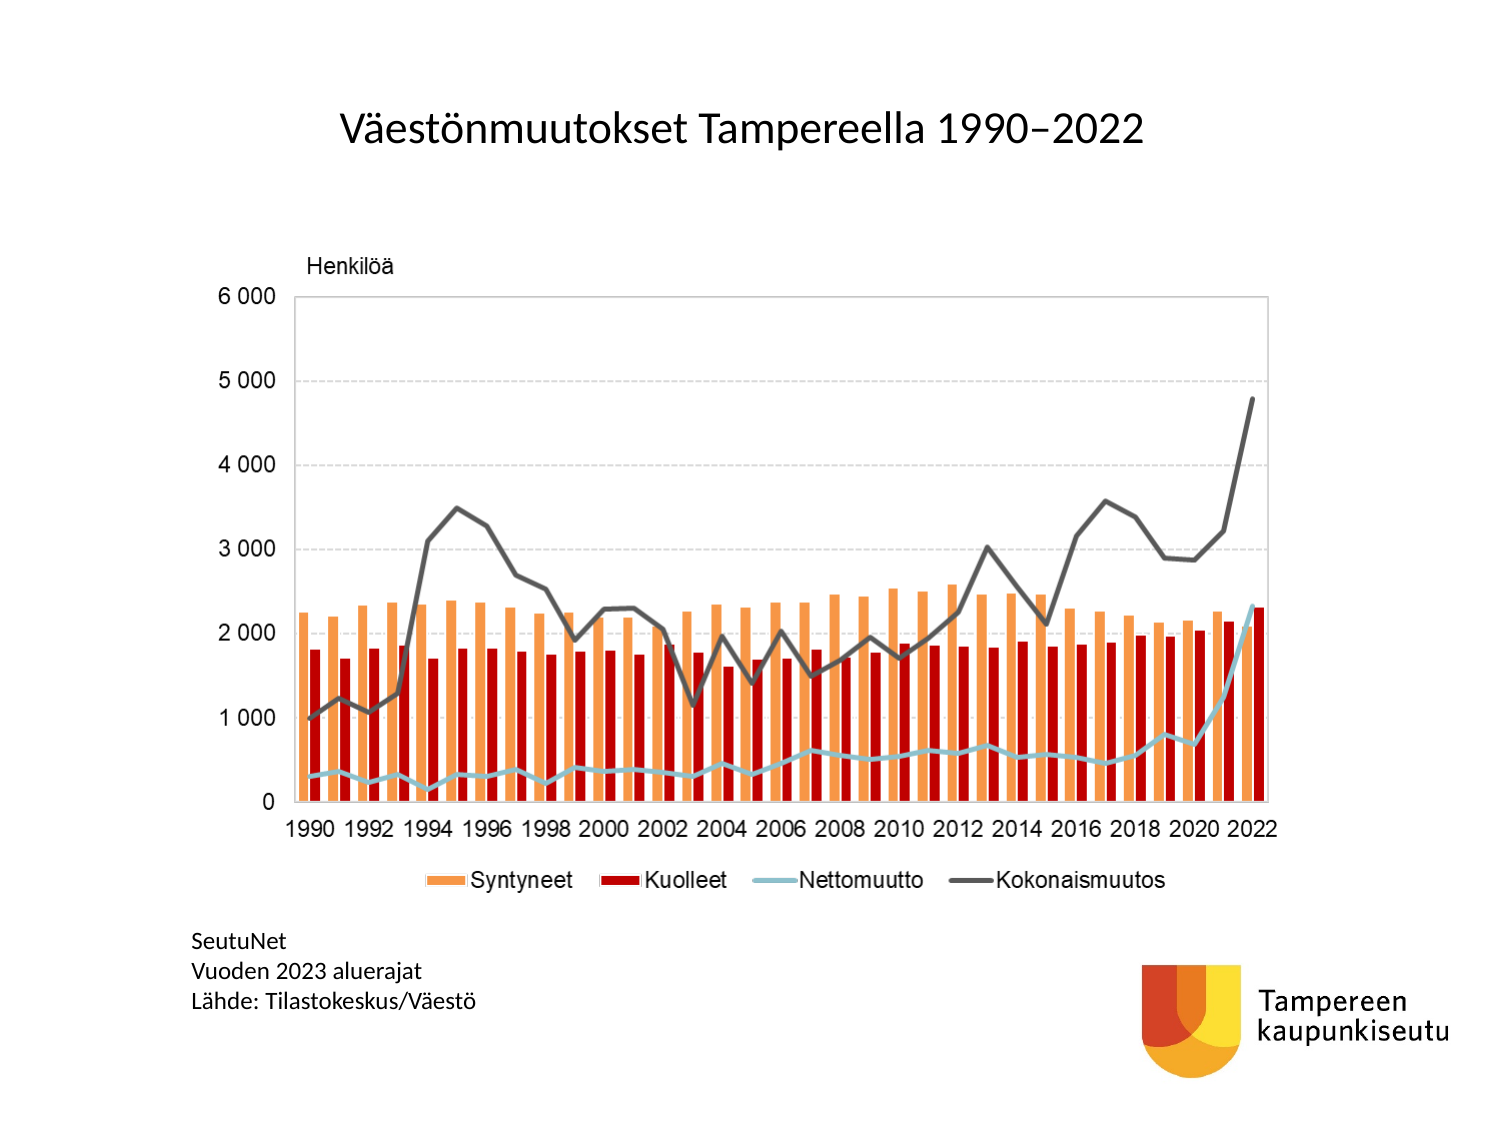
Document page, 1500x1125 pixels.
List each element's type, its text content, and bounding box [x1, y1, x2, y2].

picture [199, 213, 1301, 912]
text_box Väestönmuutokset Tampereella 1990–2022 [324, 90, 1471, 160]
text_box SeutuNet Vuoden 2023 aluerajat Lähde: Tilastokeskus/Väestö [176, 916, 927, 1022]
picture [1127, 951, 1464, 1091]
